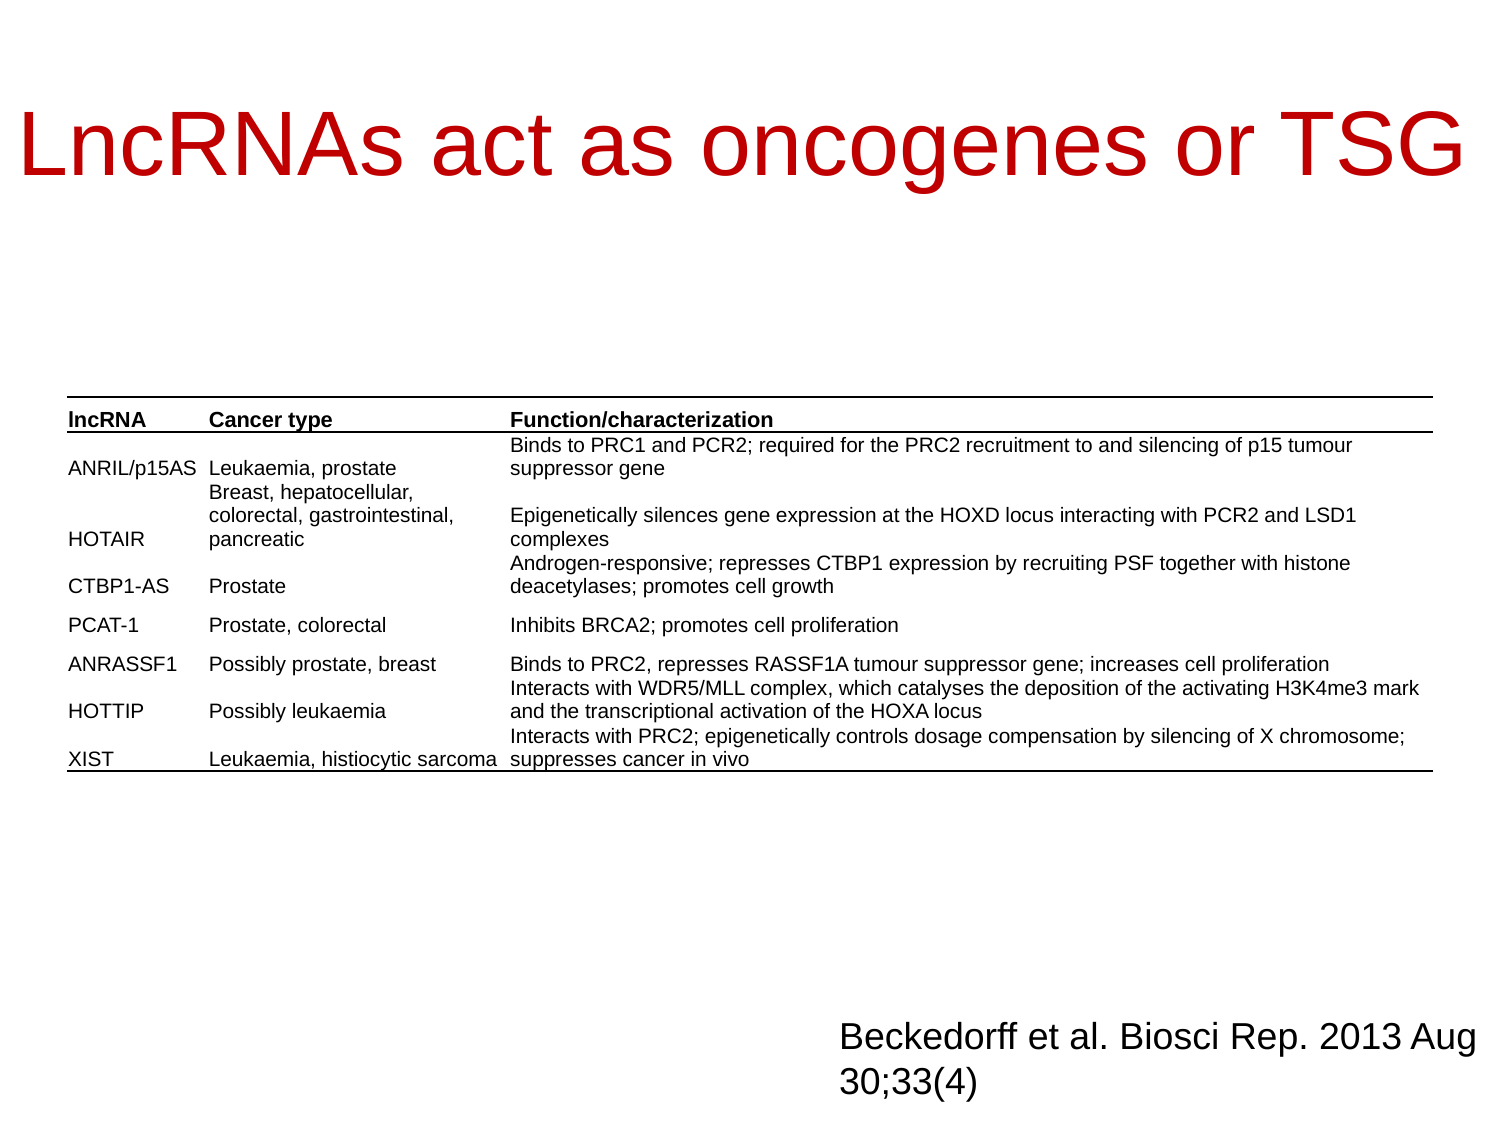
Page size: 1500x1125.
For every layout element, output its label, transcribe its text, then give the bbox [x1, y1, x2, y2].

table_cell ANRASSF1 [67, 637, 208, 676]
table_cell Androgen-responsive; represses CTBP1 expression by recruiting PSF together with histone deacetylases; promotes cell growth [509, 551, 1433, 598]
table_cell CTBP1-AS [67, 551, 208, 598]
text_box Beckedorff et al. Biosci Rep. 2013 Aug 30;33(4) [824, 1004, 1500, 1109]
table_cell Breast, hepatocellular, colorectal, gastrointestinal, pancreatic [208, 480, 509, 551]
table_cell Leukaemia, prostate [208, 433, 509, 480]
table_cell HOTTIP [67, 676, 208, 723]
table_cell Interacts with PRC2; epigenetically controls dosage compensation by silencing of X chromosome; suppresses cancer in vivo [509, 723, 1433, 770]
table_cell Possibly leukaemia [208, 676, 509, 723]
table_cell Binds to PRC2, represses RASSF1A tumour suppressor gene; increases cell proliferation [509, 637, 1433, 676]
table_header lncRNA [67, 398, 208, 431]
table_cell Prostate [208, 551, 509, 598]
table_cell XIST [67, 723, 208, 770]
table_cell Leukaemia, histiocytic sarcoma [208, 723, 509, 770]
table_cell Prostate, colorectal [208, 598, 509, 637]
table_cell HOTAIR [67, 480, 208, 551]
table_cell Epigenetically silences gene expression at the HOXD locus interacting with PCR2 and LSD1 complexes [509, 480, 1433, 551]
title LncRNAs act as oncogenes or TSG [0, 45, 1488, 233]
table_cell Possibly prostate, breast [208, 637, 509, 676]
table_cell Inhibits BRCA2; promotes cell proliferation [509, 598, 1433, 637]
table_cell Binds to PRC1 and PCR2; required for the PRC2 recruitment to and silencing of p15 tumour suppressor gene [509, 433, 1433, 480]
table_cell PCAT-1 [67, 598, 208, 637]
table_header Function/characterization [509, 398, 1433, 431]
table_header Cancer type [208, 398, 509, 431]
table_cell Interacts with WDR5/MLL complex, which catalyses the deposition of the activating H3K4me3 mark and the transcriptional activation of the HOXA locus [509, 676, 1433, 723]
table_cell ANRIL/p15AS [67, 433, 208, 480]
